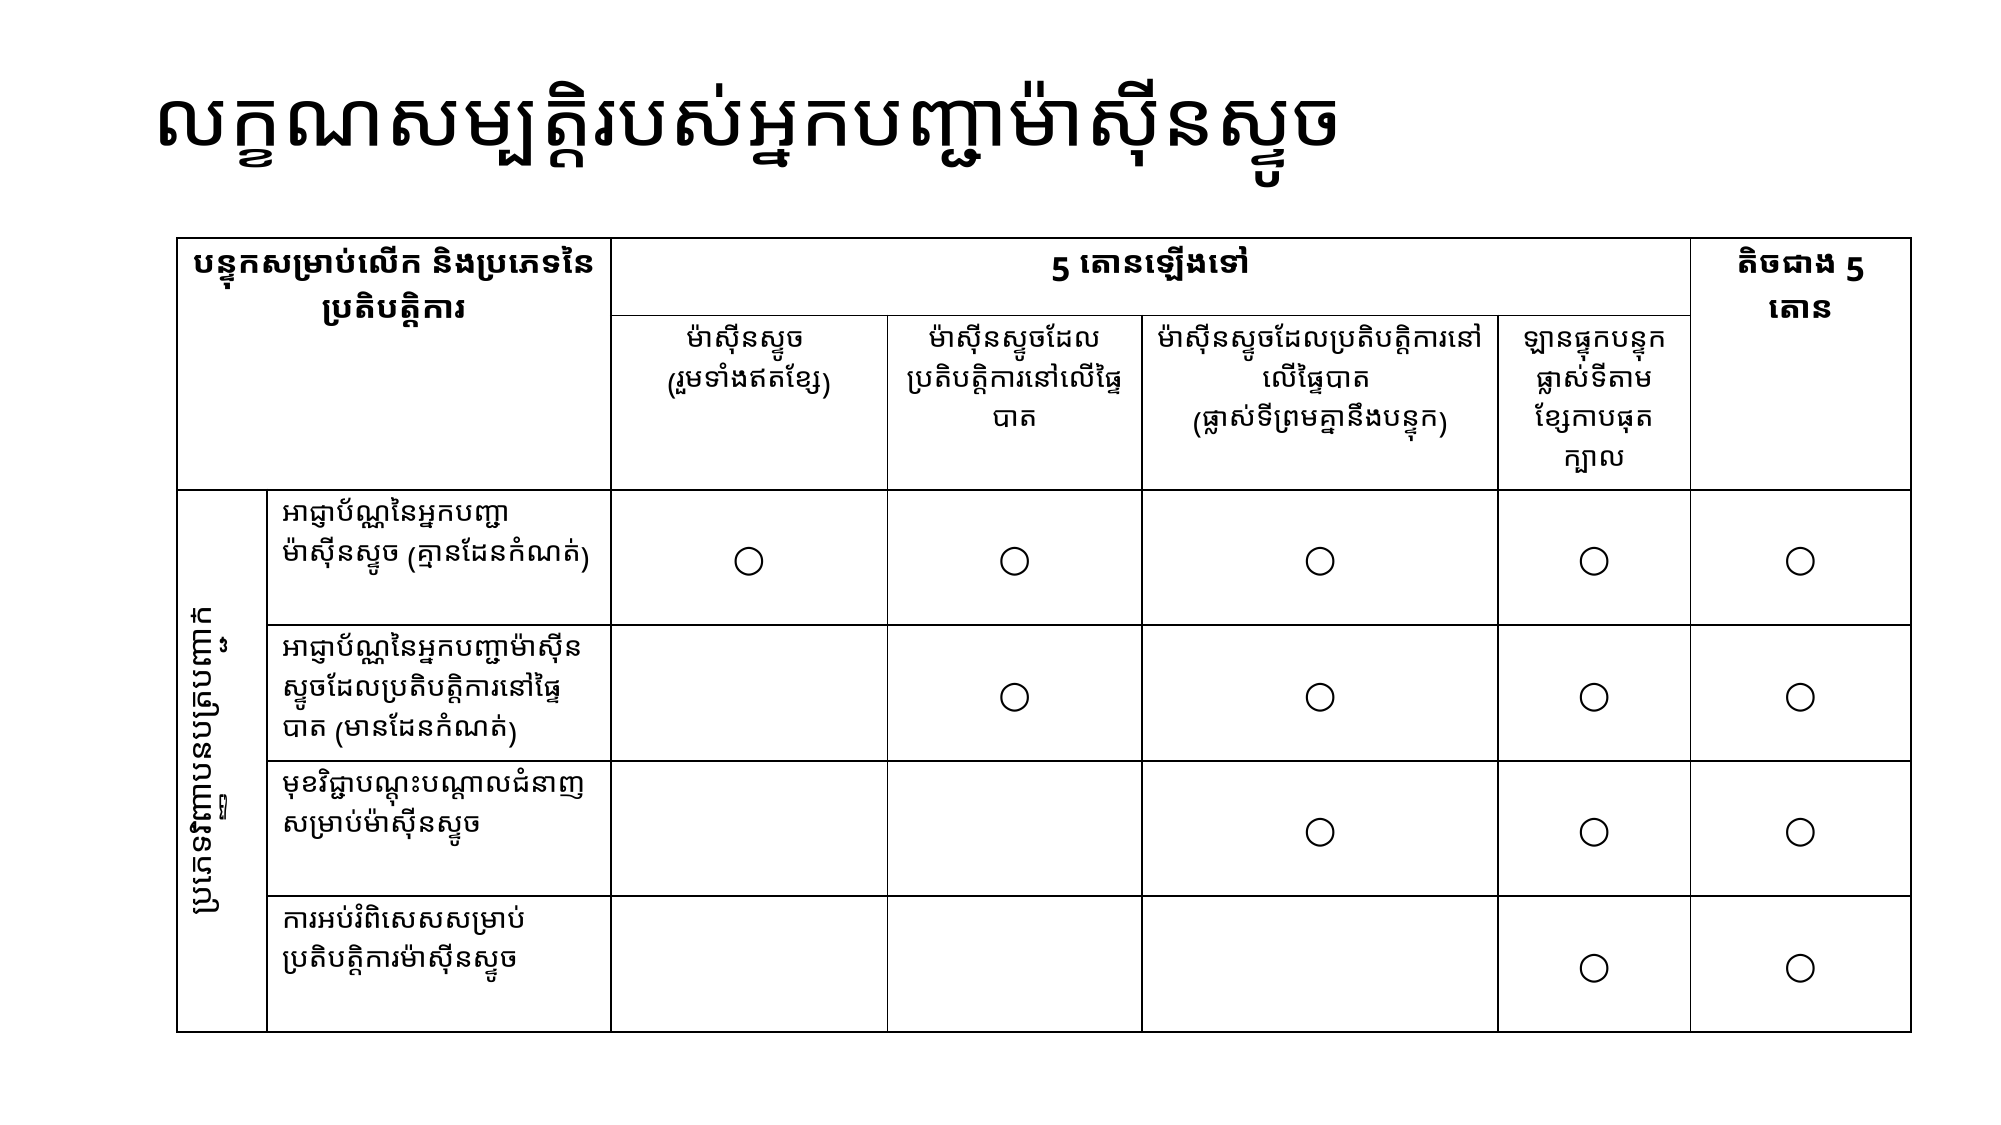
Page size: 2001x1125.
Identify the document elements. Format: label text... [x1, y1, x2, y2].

table_cell ○ [1499, 491, 1690, 624]
table_cell ○ [1691, 762, 1910, 895]
table_cell ○ [1691, 626, 1910, 760]
table_cell ○ [1143, 491, 1497, 624]
table_cell ○ [1691, 897, 1910, 1031]
table_cell ○ [612, 491, 887, 624]
table_cell ○ [1691, 491, 1910, 624]
table_cell អាជ្ញាប័ណ្ណនៃអ្នកបញ្ជាម៉ាស៊ីនស្ទូច (គ្មានដែនកំណត់) [268, 491, 610, 624]
table_cell ○ [888, 491, 1141, 624]
table_header បន្ទុកសម្រាប់លើក និងប្រភេទនៃប្រតិបត្តិការ [178, 239, 610, 489]
table_cell [888, 897, 1141, 1031]
table_cell ○ [888, 626, 1141, 760]
table_cell ម៉ាស៊ីន​ស្ទូចដែលប្រតិបត្តិការនៅលើផ្ទៃបាត (ផ្លាស់ទីព្រមគ្នានឹងបន្ទុក) [1143, 316, 1497, 489]
table_header 5 តោនឡើងទៅ [612, 239, 1690, 315]
table_cell [888, 762, 1141, 895]
table_cell ឡានផ្ទុកបន្ទុកផ្លាស់ទីតាមខ្សែកាបផុតក្បាល [1499, 316, 1690, 489]
table_cell ○ [1499, 762, 1690, 895]
table_cell មុខវិជ្ជាបណ្តុះបណ្តាលជំនាញសម្រាប់ម៉ាស៊ីនស្ទូច [268, 762, 610, 895]
table_cell ○ [1143, 762, 1497, 895]
table_cell ○ [1499, 897, 1690, 1031]
table_cell ការអប់រំពិសេសសម្រាប់ប្រតិបត្តិការម៉ាស៊ីនស្ទូច [268, 897, 610, 1031]
table_cell [1143, 897, 1497, 1031]
table_cell អាជ្ញាប័ណ្ណនៃអ្នកបញ្ជាម៉ាស៊ីន​ស្ទូចដែលប្រតិបត្តិការនៅផ្ទៃបាត (មានដែន​កំណត់) [268, 626, 610, 760]
table_cell [612, 762, 887, 895]
table_header តិចជាង 5 តោន [1691, 239, 1910, 489]
table_cell ម៉ាស៊ីនស្ទូចដែលប្រតិបត្តិការនៅលើផ្ទៃបាត [888, 316, 1141, 489]
table_cell ម៉ាស៊ីនស្ទូច (រួមទាំងឥតខ្សែ) [612, 316, 887, 489]
table_cell ○ [1499, 626, 1690, 760]
table_cell [612, 626, 887, 760]
table_cell [612, 897, 887, 1031]
table_cell ○ [1143, 626, 1497, 760]
title លក្ខណសម្បត្តិ​របស់អ្នកបញ្ជាម៉ាស៊ីន​ស្ទូច [137, 59, 1863, 220]
table_cell ប្រភេទវិញ្ញាបនបត្របញ្ជាក់ [178, 491, 266, 1031]
